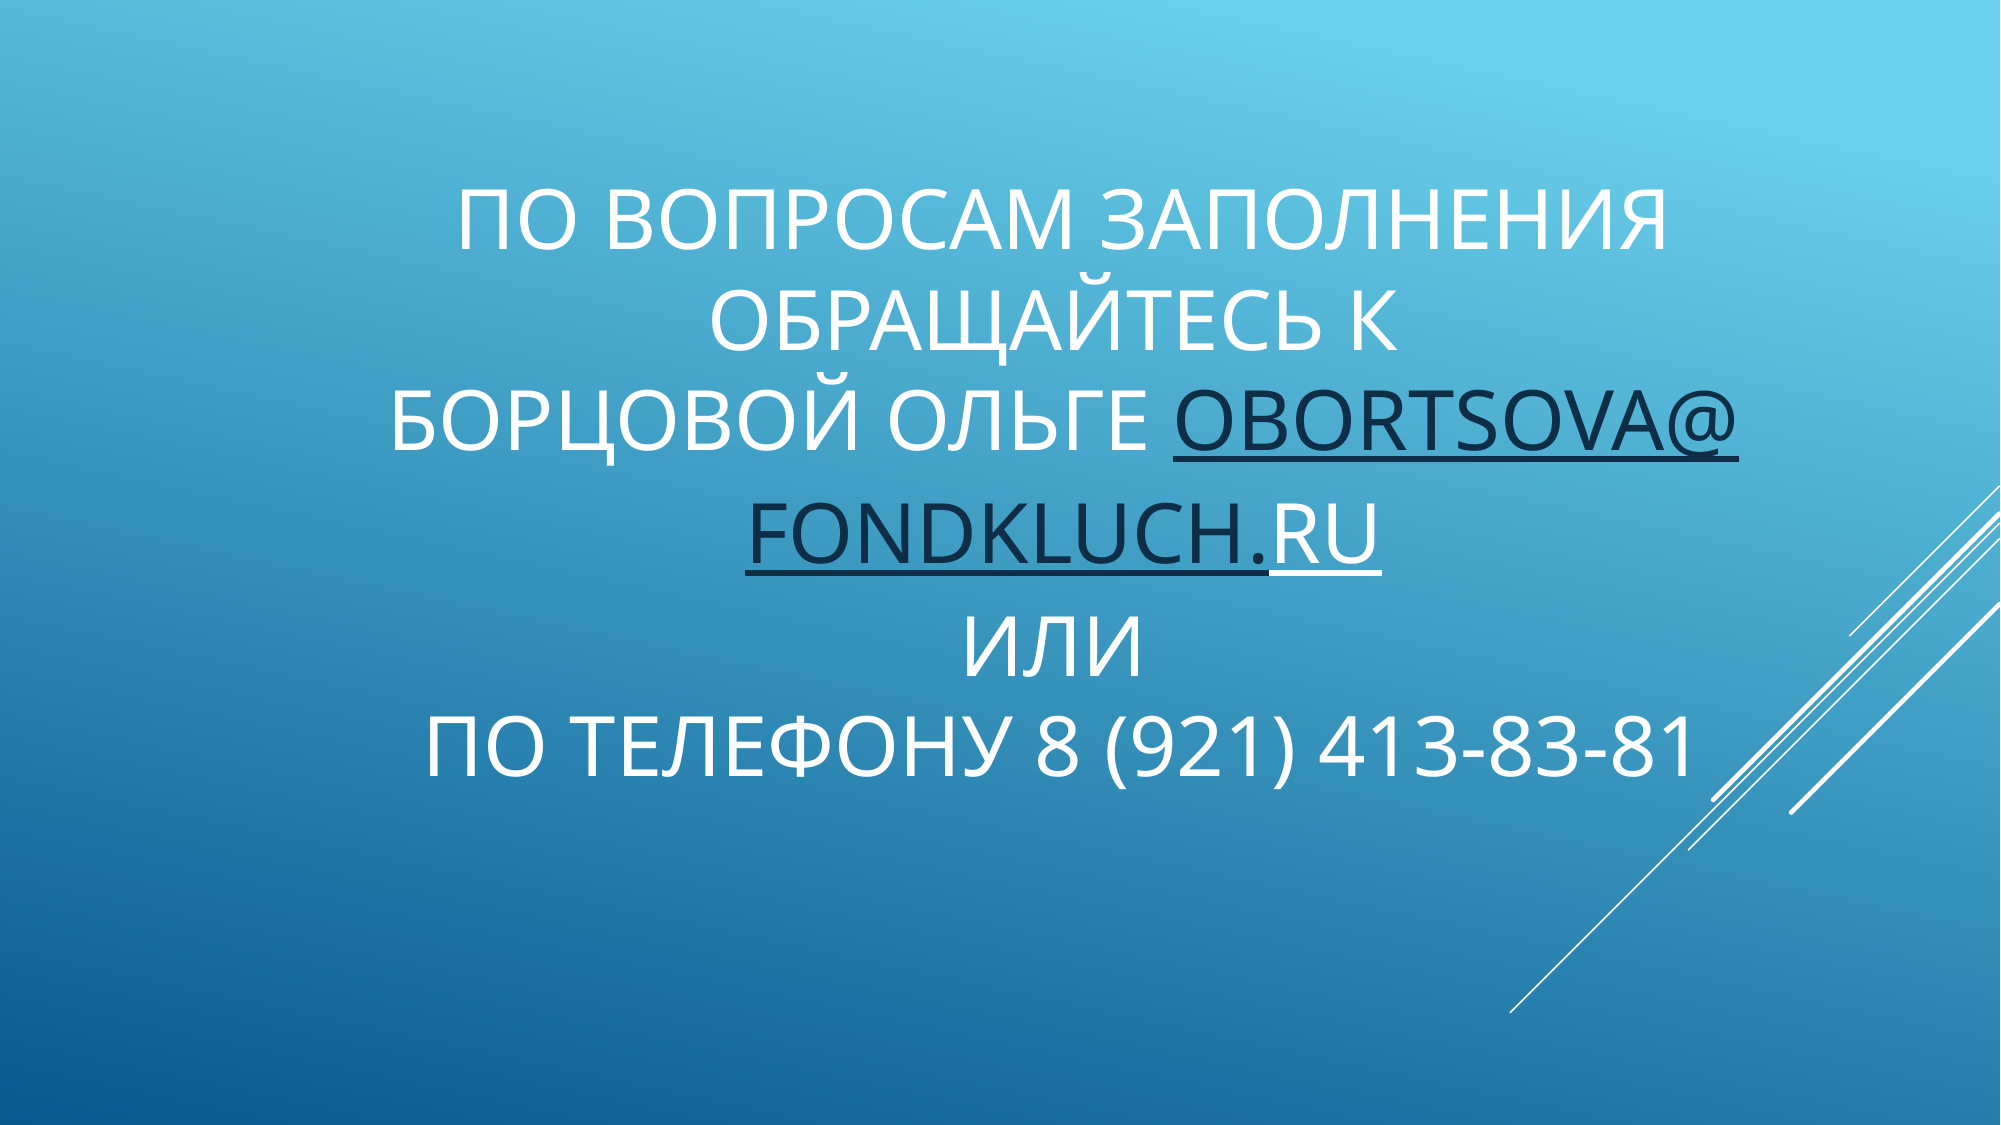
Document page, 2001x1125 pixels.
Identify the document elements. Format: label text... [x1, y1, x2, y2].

title По вопросам заполнения обращайтесь к Борцовой Ольге obortsova@fondkluch.ru или по телефону 8 (921) 413-83-81 [363, 406, 1764, 654]
